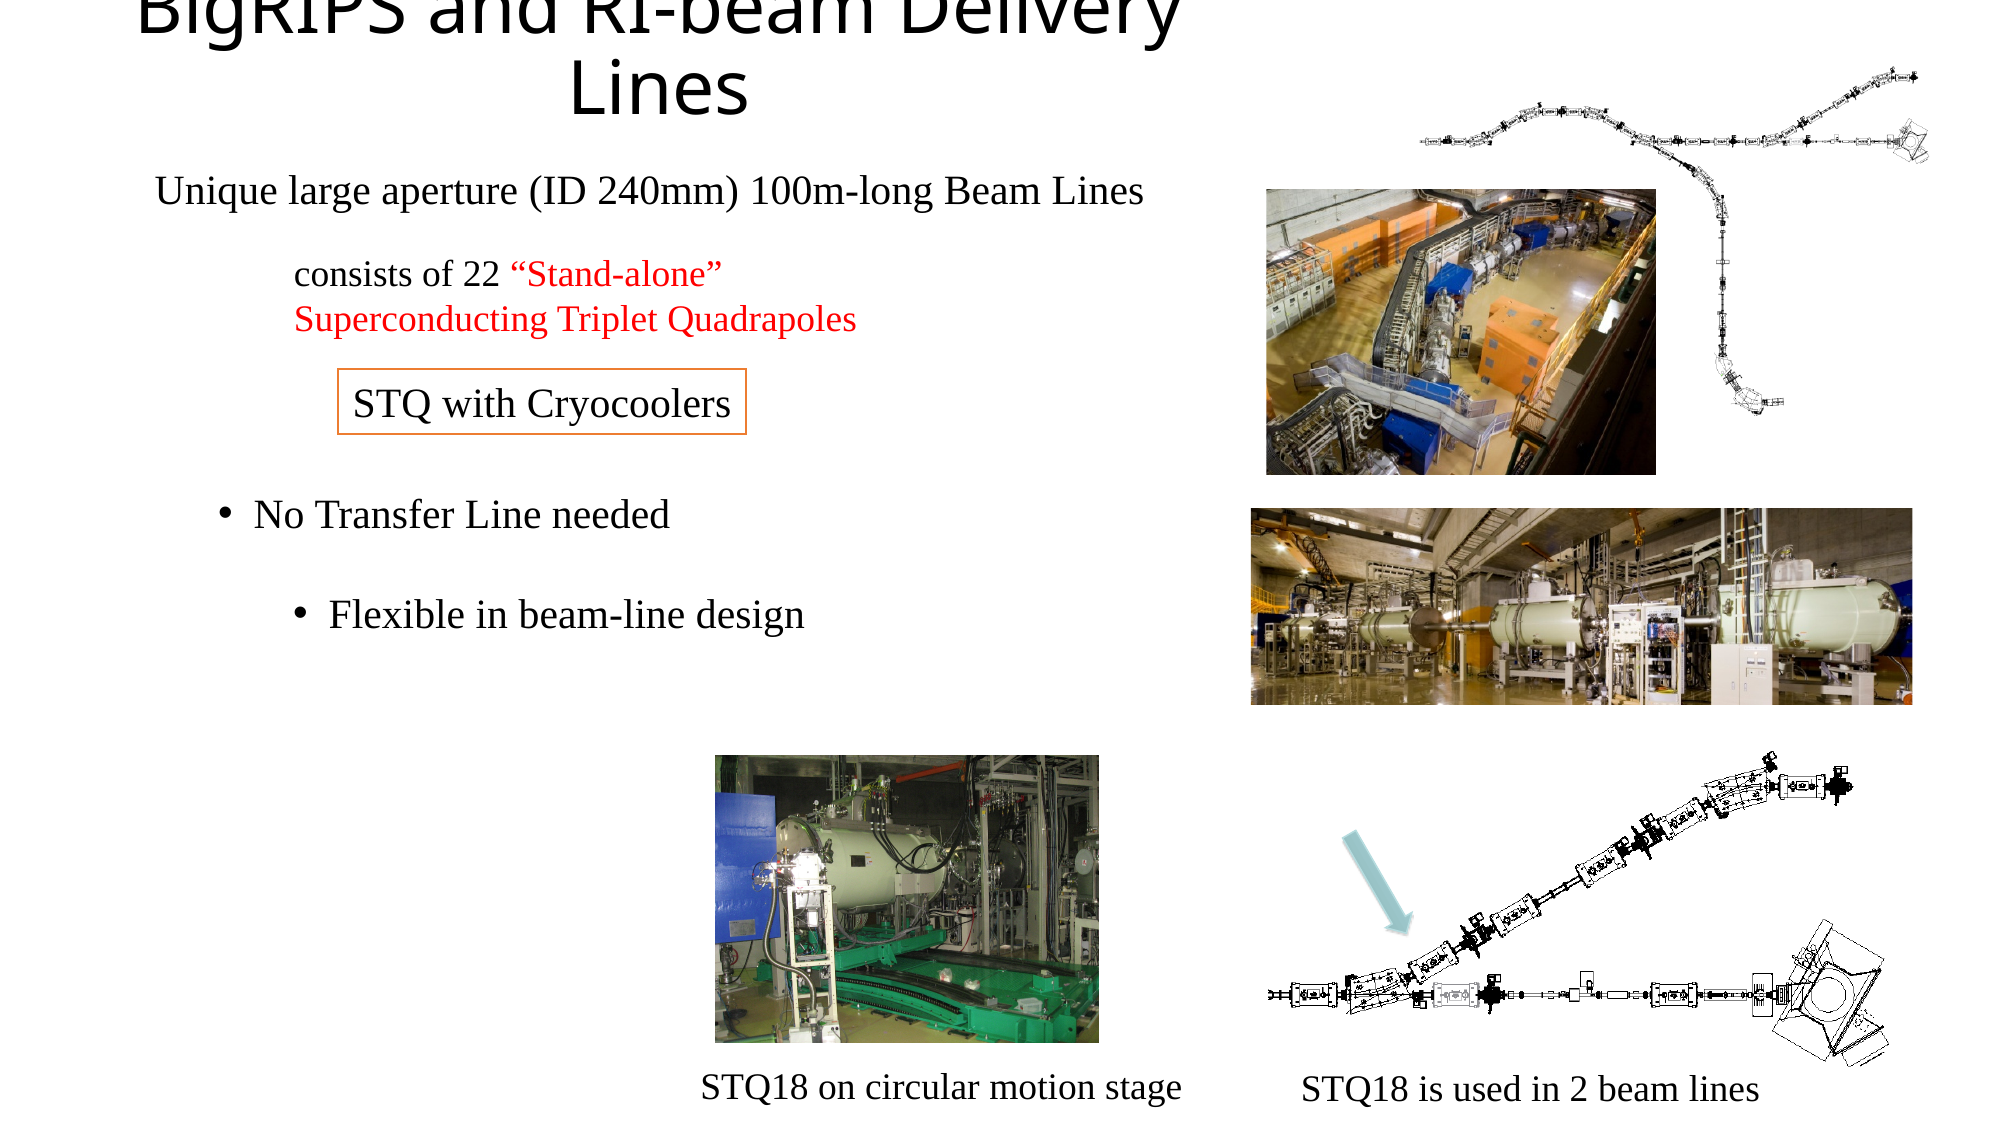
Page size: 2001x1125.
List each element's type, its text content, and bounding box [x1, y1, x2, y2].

picture [1266, 63, 1932, 475]
text_box STQ with Cryocoolers [337, 368, 747, 435]
text_box Unique large aperture (ID 240mm) 100m-long Beam Lines [139, 155, 1228, 220]
text_box STQ18 on circular motion stage [685, 1054, 1198, 1115]
text_box consists of 22 “Stand-alone” Superconducting Triplet Quadrapoles [279, 241, 894, 347]
picture [715, 755, 1099, 1043]
picture [1268, 734, 1895, 1088]
picture [1250, 508, 1913, 705]
text_box No Transfer Line needed Flexible in beam-line design [203, 479, 821, 645]
text_box STQ18 is used in 2 beam lines [1286, 1088, 1776, 1117]
title BigRIPS and RI-beam Delivery Lines [34, 21, 1285, 139]
